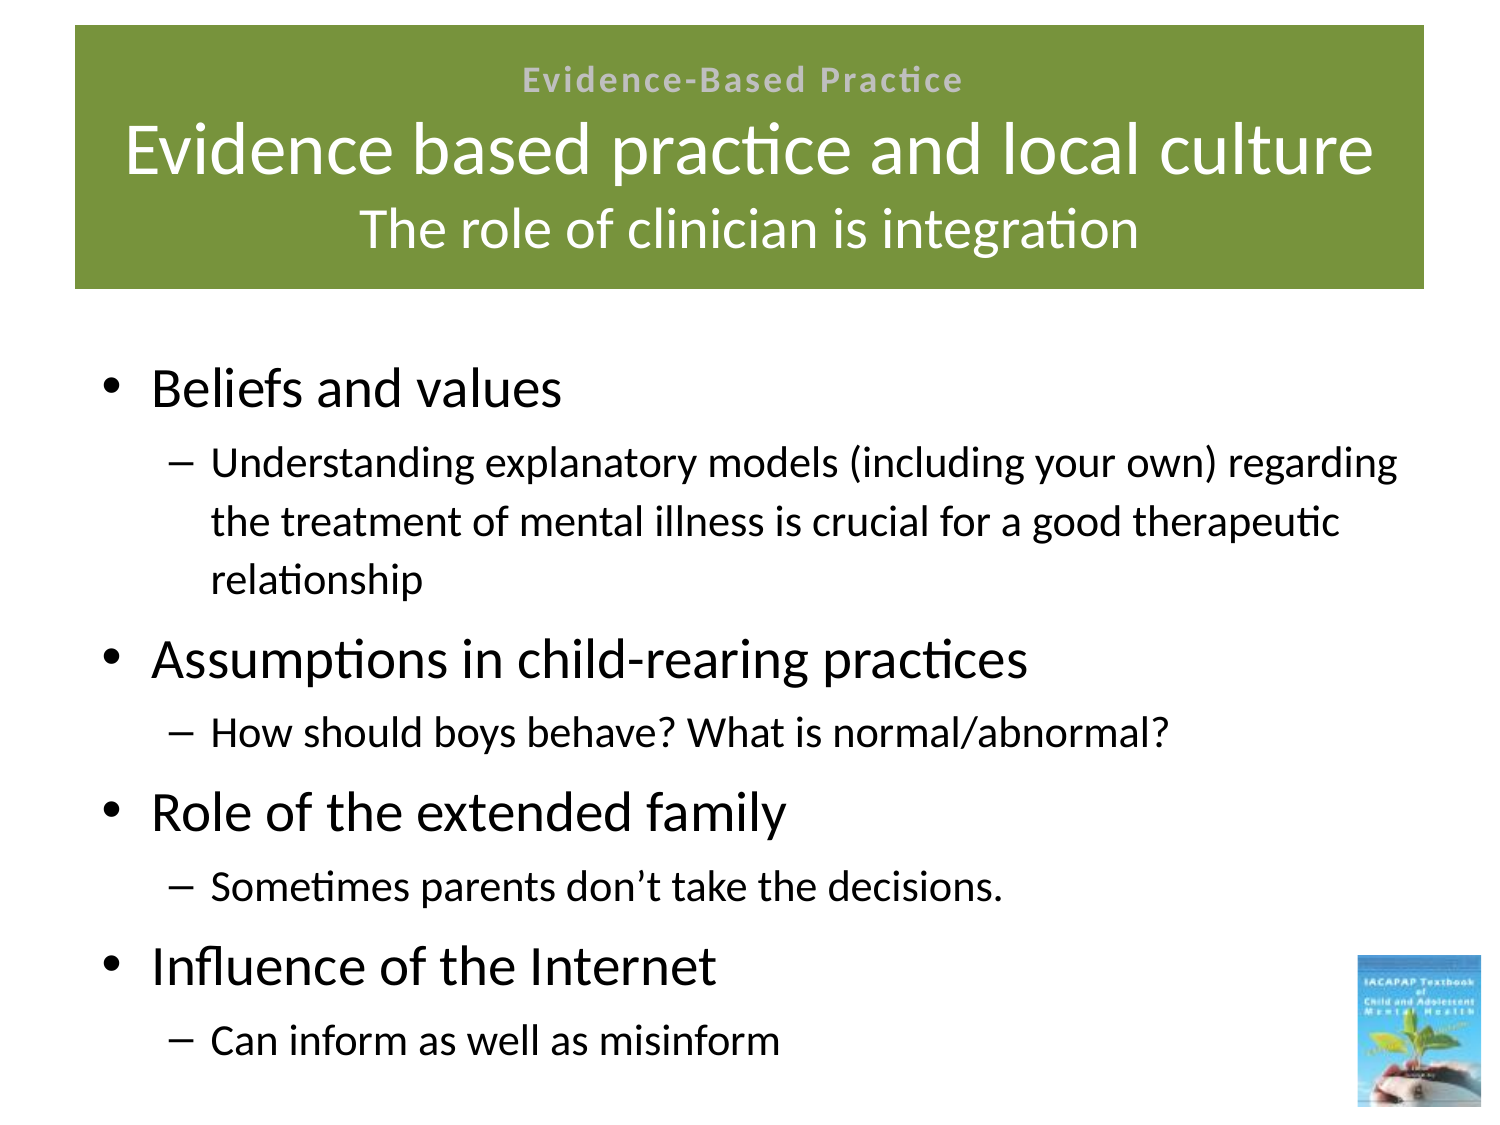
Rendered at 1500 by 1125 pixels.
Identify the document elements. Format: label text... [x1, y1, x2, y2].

list Beliefs and values Understanding explanatory models (including your own) regarding the treatment of mental illness is crucial for a good therapeutic relationship Assumptions in child-rearing practices How should boys behave? What is normal/abnormal? Role of the extended family Sometimes parents don’t take the decisions. Influence of the Internet Can inform as well as misinform [86, 336, 1470, 1076]
text_box Evidence-Based Practice Evidence based practice and local culture The role of clinician is integration [74, 24, 1425, 290]
picture [1357, 955, 1482, 1107]
